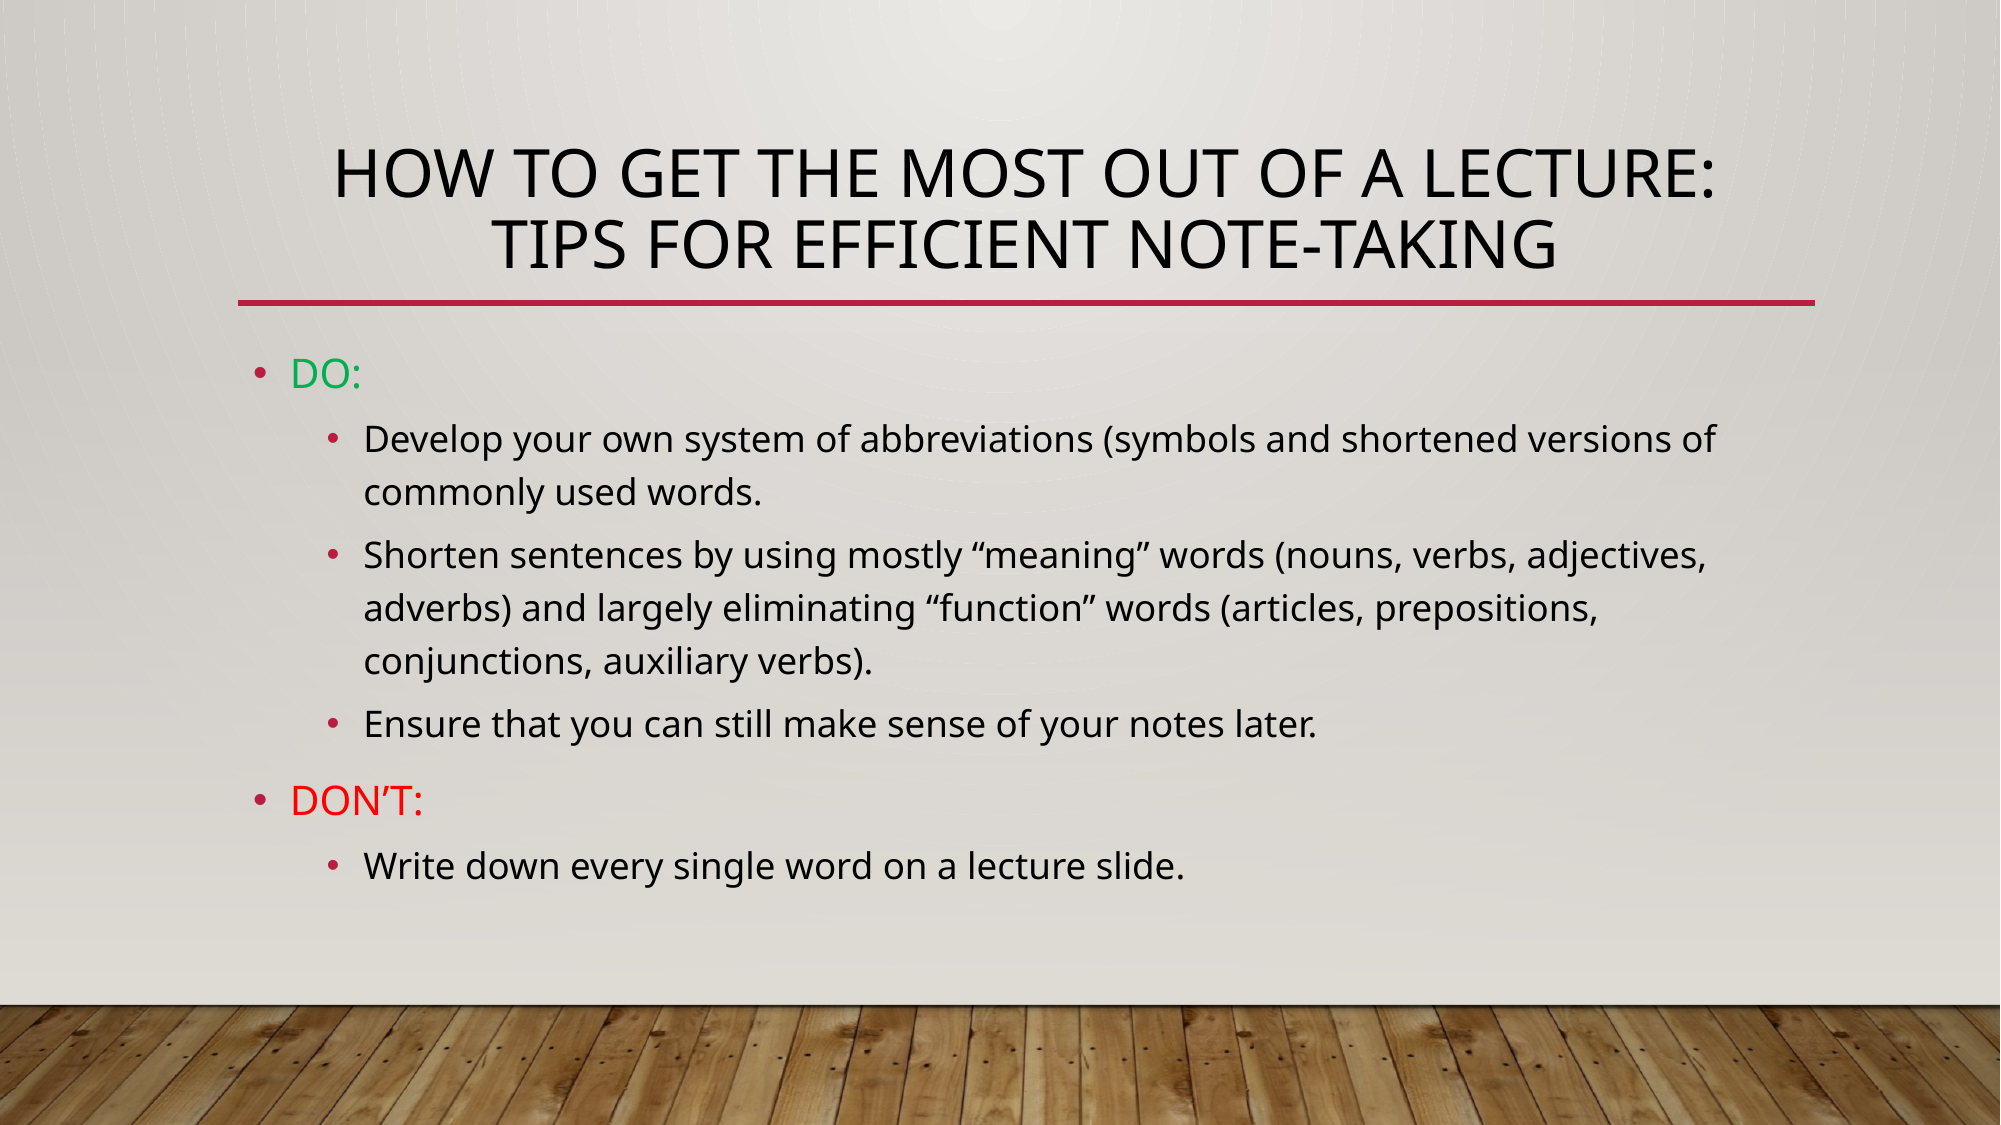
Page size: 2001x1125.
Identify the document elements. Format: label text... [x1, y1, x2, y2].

title How to get the most out of a lecture: Tips for efficient note-taking [238, 131, 1814, 305]
picture [0, 1005, 2000, 1125]
list DO: Develop your own system of abbreviations (symbols and shortened versions of commonly used words. Shorten sentences by using mostly “meaning” words (nouns, verbs, adjectives, adverbs) and largely eliminating “function” words (articles, prepositions, conjunctions, auxiliary verbs). Ensure that you can still make sense of your notes later. DON’T: Write down every single word on a lecture slide. [238, 330, 1814, 897]
